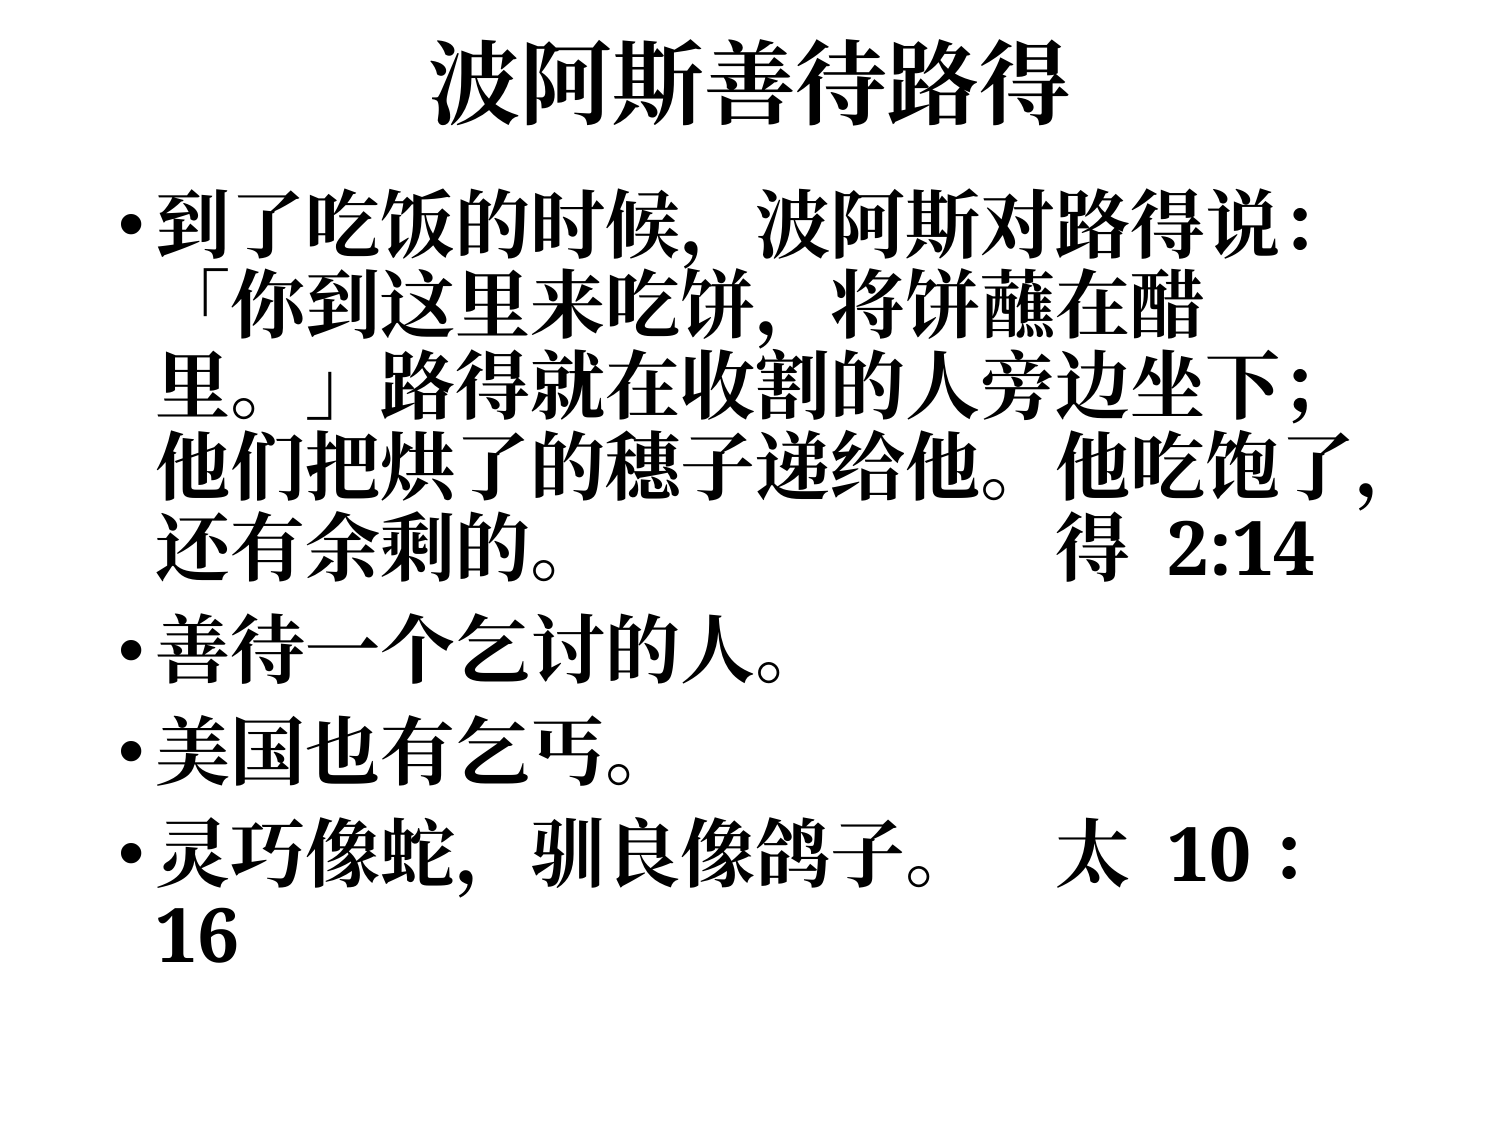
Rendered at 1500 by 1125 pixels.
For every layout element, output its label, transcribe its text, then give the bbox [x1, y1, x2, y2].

title 波阿斯善待路得 [103, 16, 1397, 160]
list 到了吃饭的时候，波阿斯对路得说：「你到这里来吃饼，将饼蘸在醋里。」路得就在收割的人旁边坐下；他们把烘了的穗子递给他。他吃饱了，还有余剩的。 得 2:14 善待一个乞讨的人。 美国也有乞丐。 灵巧像蛇，驯良像鸽子。 太 10：16 [103, 179, 1397, 1014]
